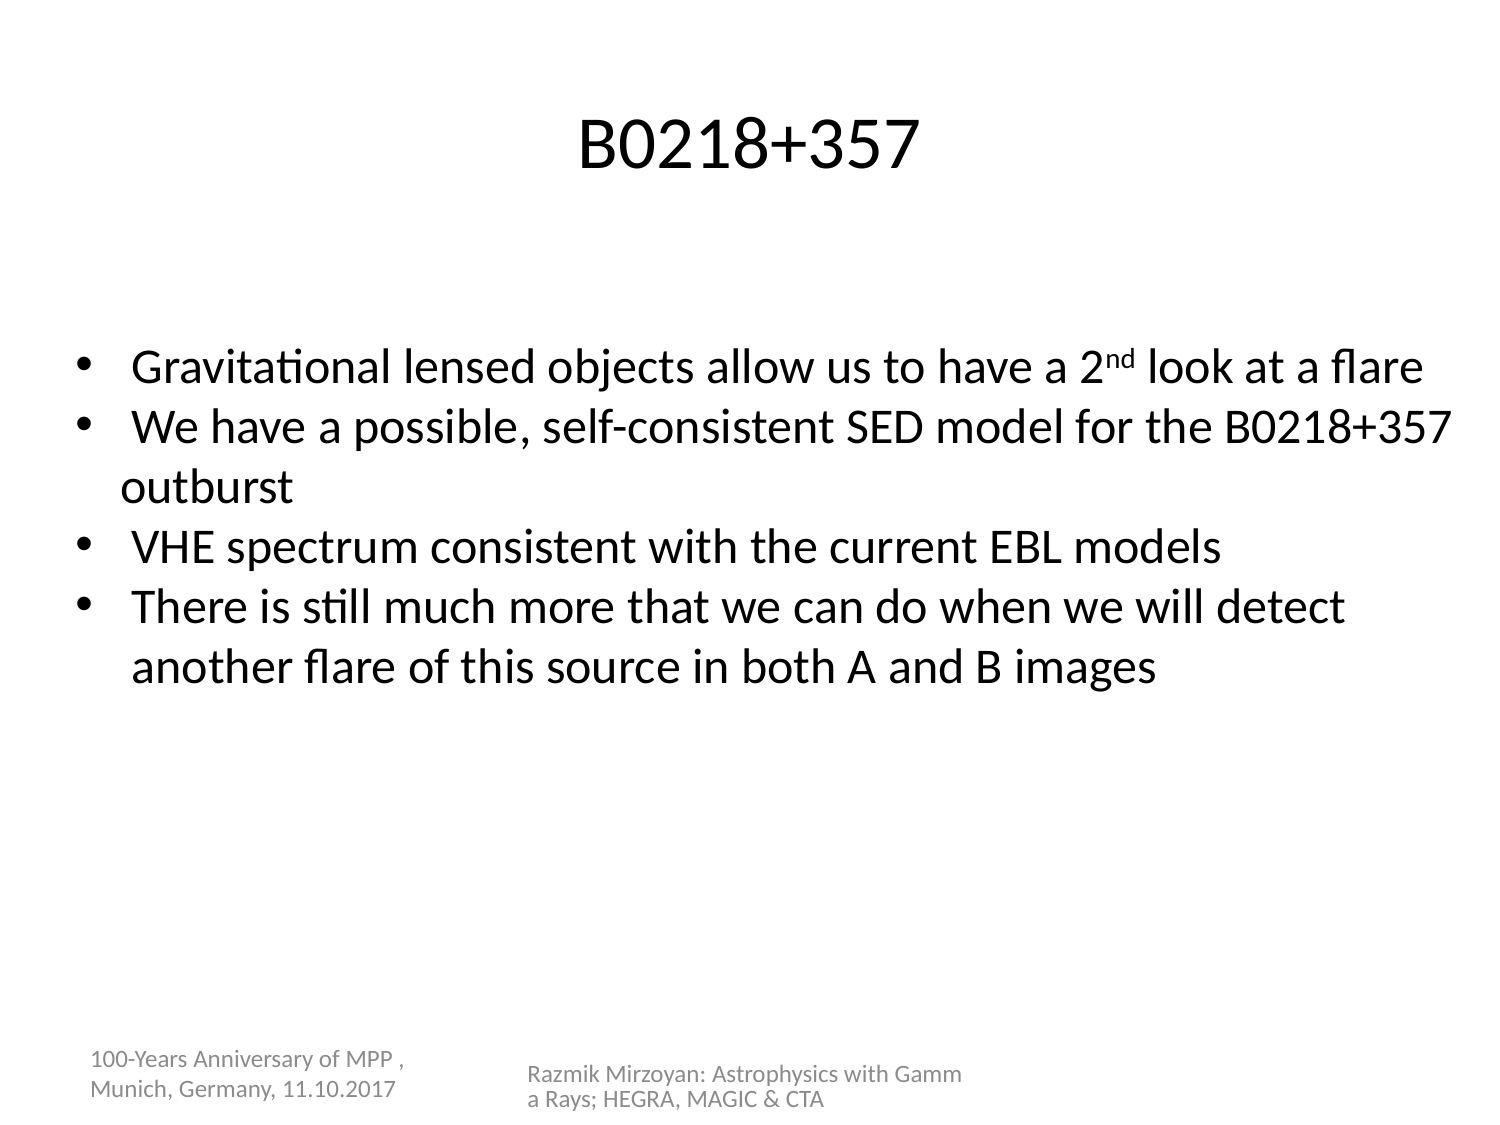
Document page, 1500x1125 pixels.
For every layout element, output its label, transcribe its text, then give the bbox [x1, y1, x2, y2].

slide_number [75, 1042, 425, 1103]
footer Razmik Mirzoyan: Astrophysics with Gamma Rays; HEGRA, MAGIC & CTA [512, 1042, 988, 1103]
text_box Gravitational lensed objects allow us to have a 2nd look at a flare We have a possible, self-consistent SED model for the B0218+357 outburst VHE spectrum consistent with the current EBL models There is still much more that we can do when we will detect another flare of this source in both A and B images [60, 326, 1480, 701]
title B0218+357 [75, 45, 1425, 233]
